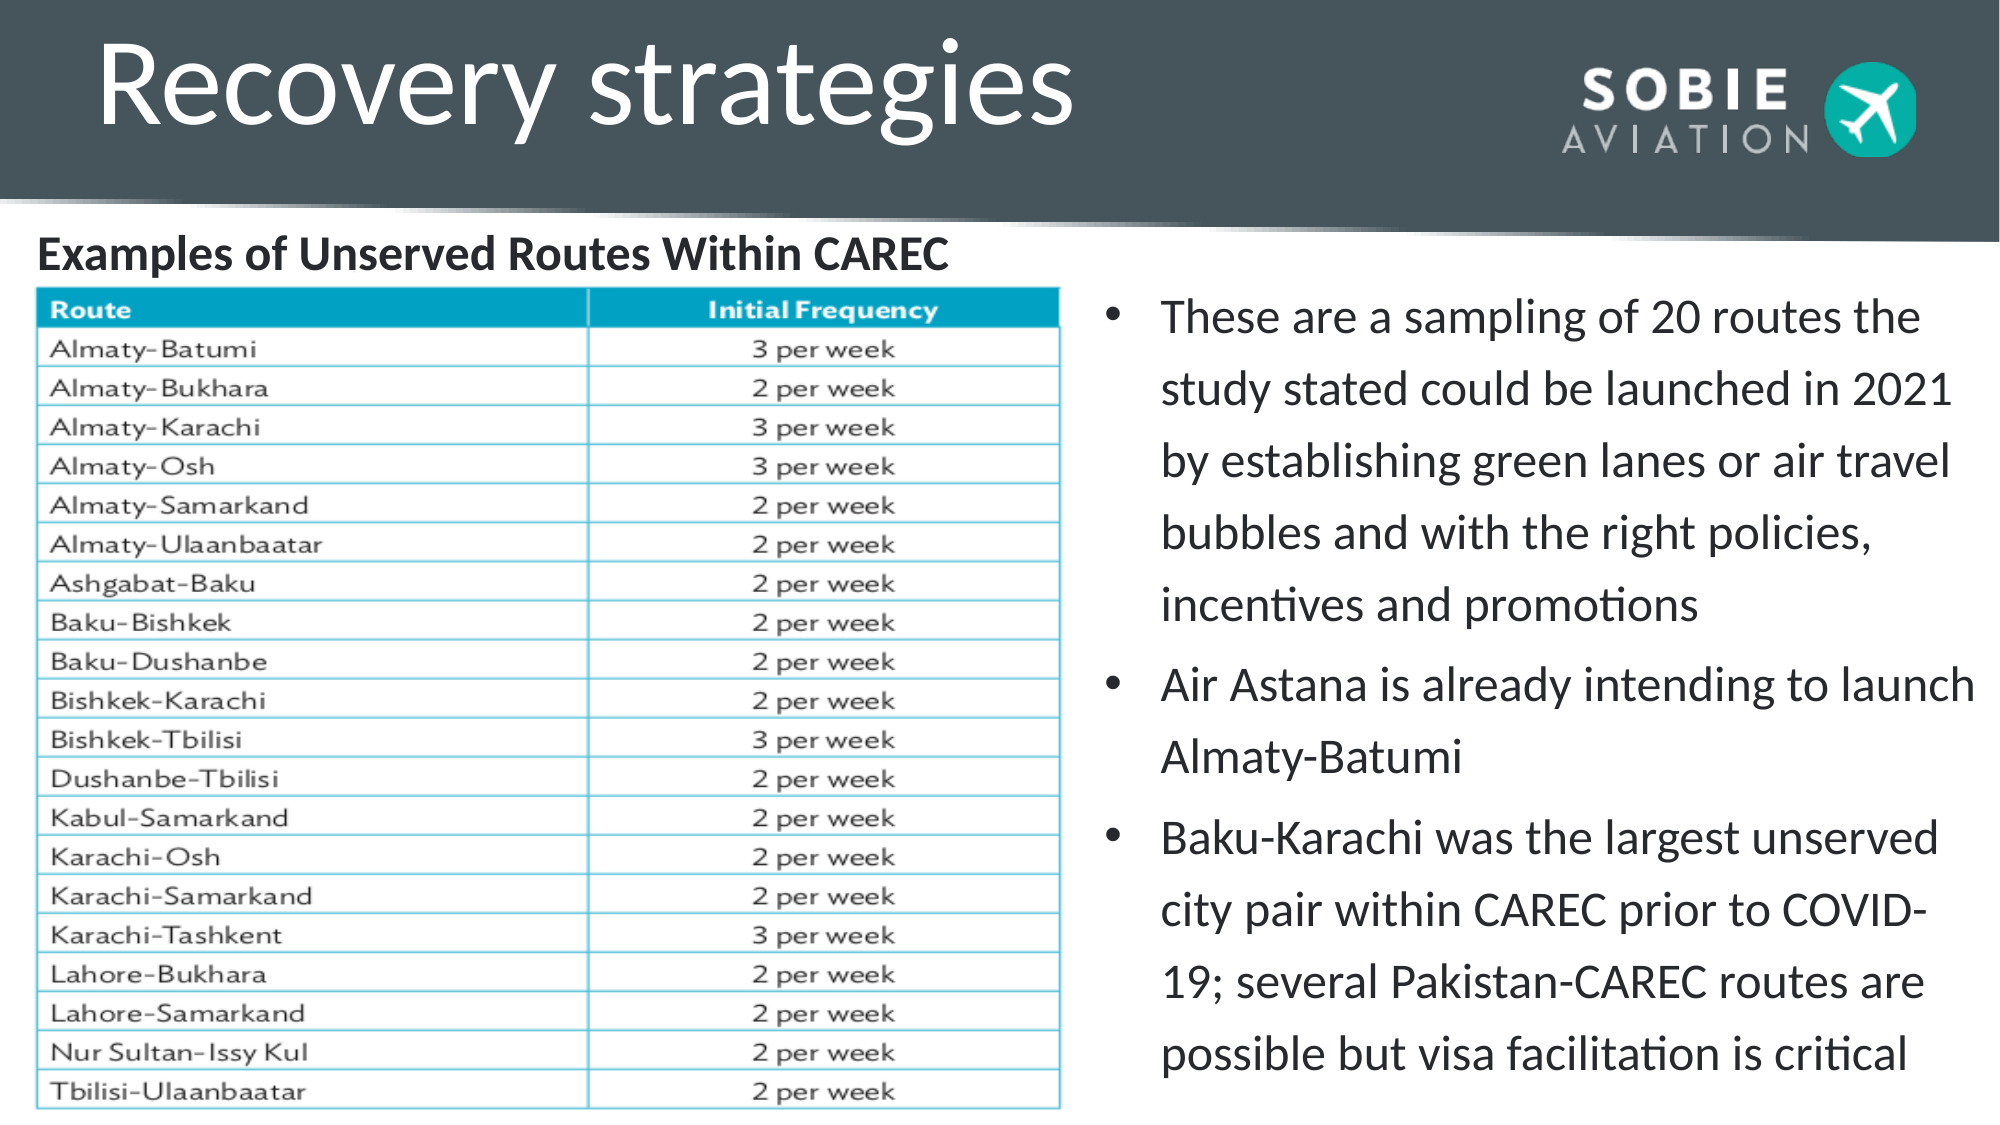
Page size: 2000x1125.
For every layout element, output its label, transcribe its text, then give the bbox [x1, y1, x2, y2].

title Recovery strategies [95, 60, 1550, 168]
picture [0, 271, 1096, 1125]
subtitle These are a sampling of 20 routes the study stated could be launched in 2021 by establishing green lanes or air travel bubbles and with the right policies, incentives and promotions Air Astana is already intending to launch Almaty-Batumi Baku-Karachi was the largest unserved city pair within CAREC prior to COVID-19; several Pakistan-CAREC routes are possible but visa facilitation is critical [1103, 271, 1981, 1125]
text_box Examples of Unserved Routes Within CAREC [22, 212, 1085, 269]
